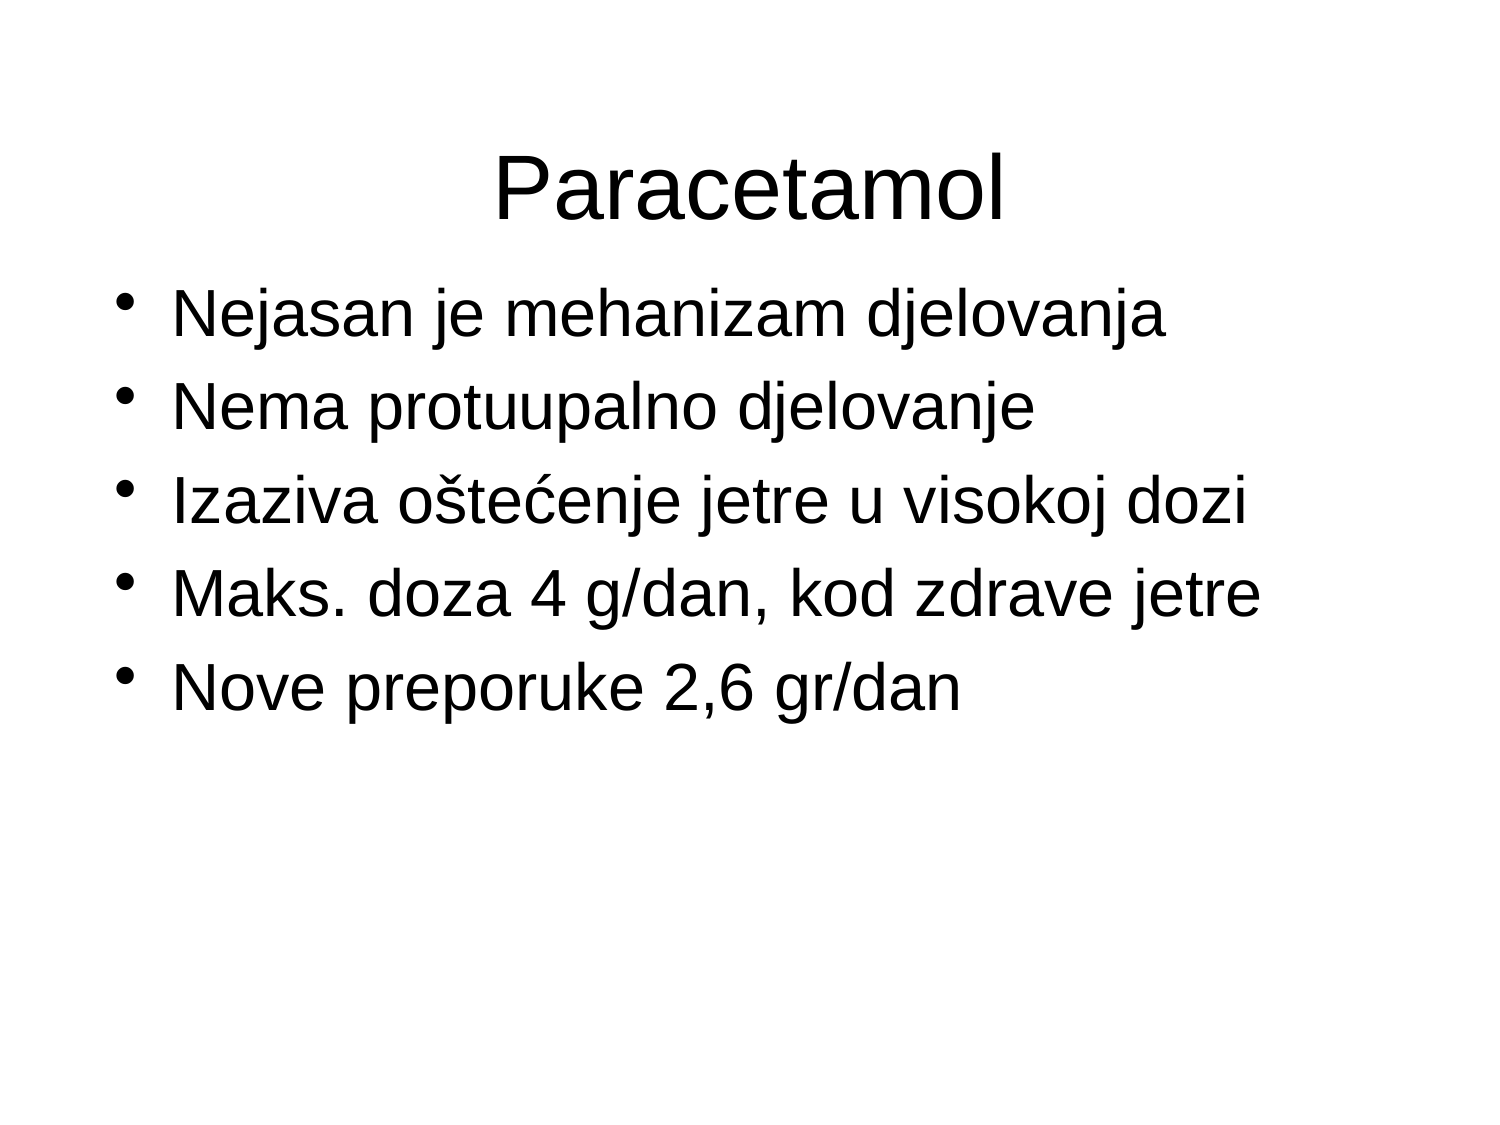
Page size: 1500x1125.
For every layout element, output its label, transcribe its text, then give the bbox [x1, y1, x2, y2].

list Nejasan je mehanizam djelovanja Nema protuupalno djelovanje Izaziva oštećenje jetre u visokoj dozi Maks. doza 4 g/dan, kod zdrave jetre Nove preporuke 2,6 gr/dan [99, 262, 1419, 1006]
title Paracetamol [74, 132, 1426, 233]
